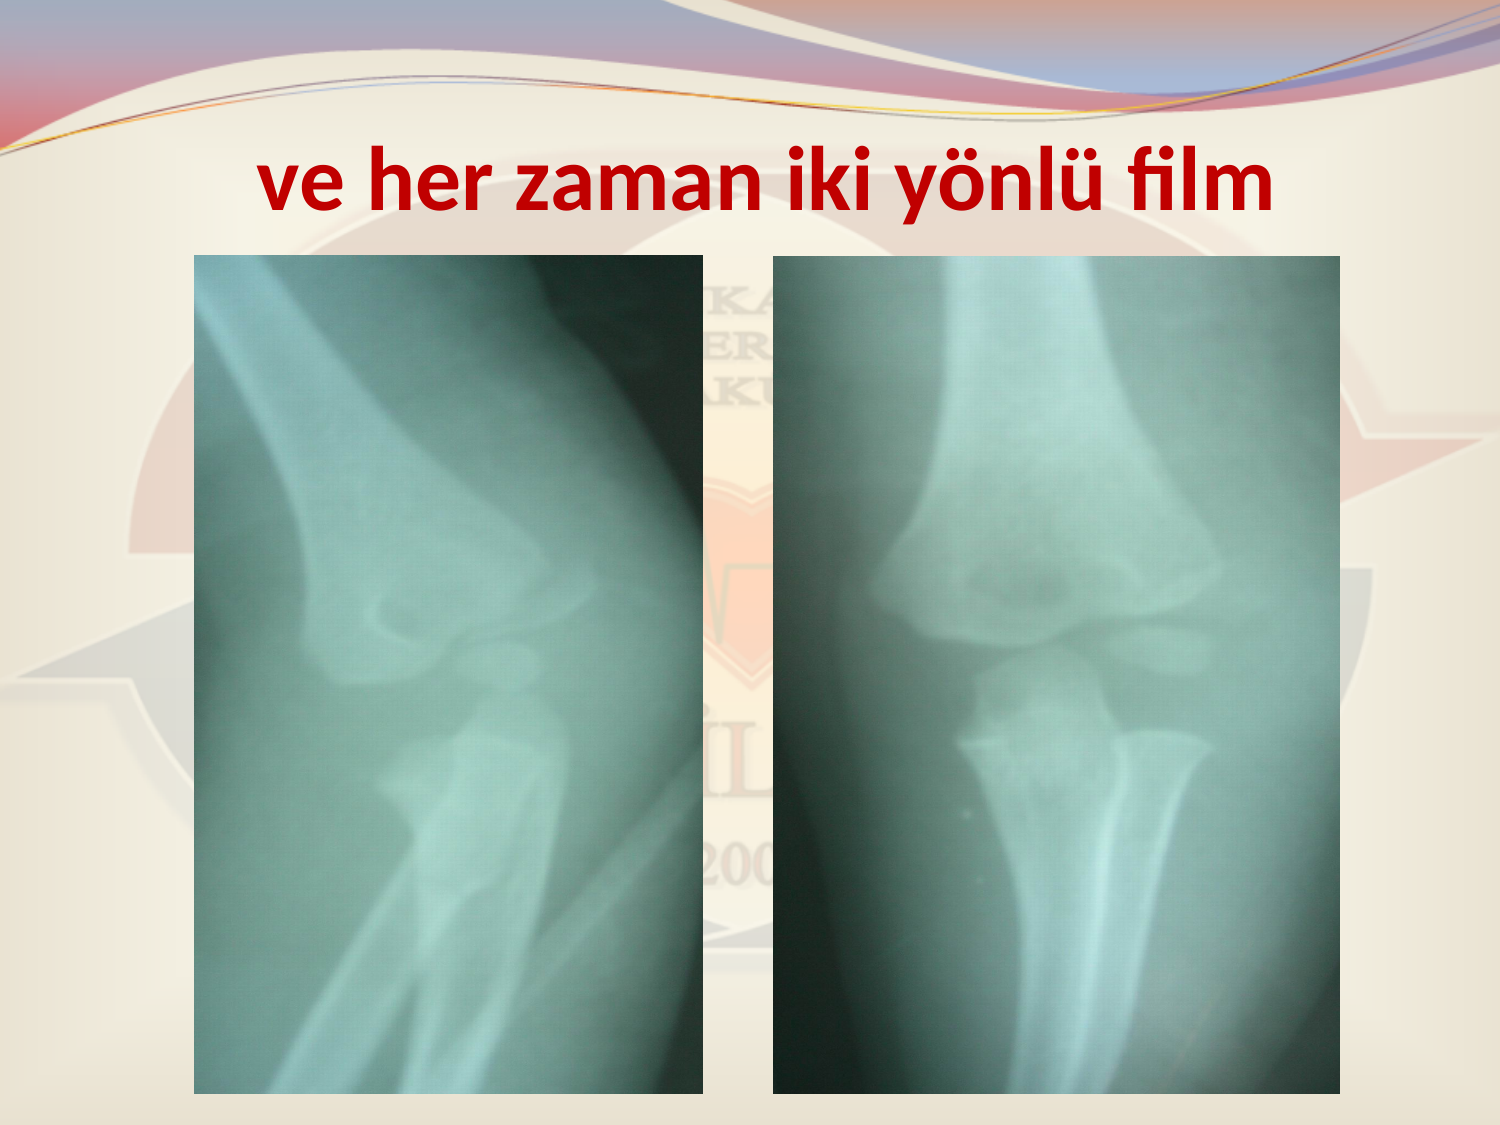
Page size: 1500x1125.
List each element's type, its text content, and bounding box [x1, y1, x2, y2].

title ve her zaman iki yönlü film [122, 79, 1412, 268]
picture [0, 0, 1500, 1125]
